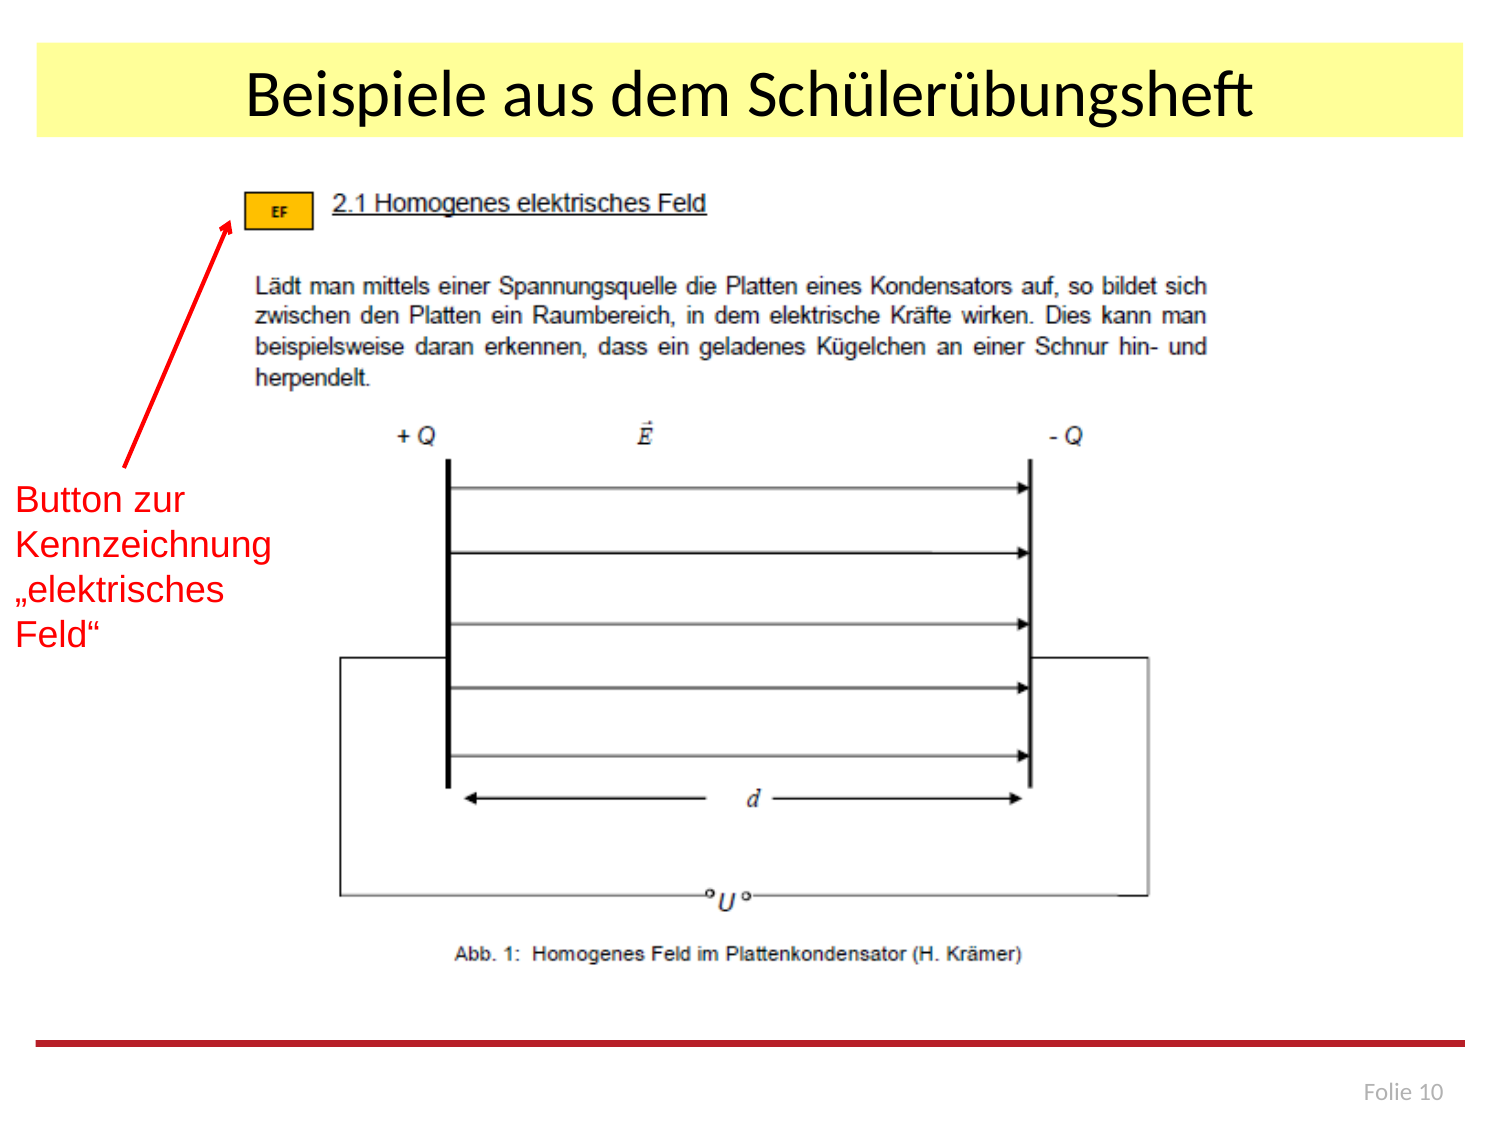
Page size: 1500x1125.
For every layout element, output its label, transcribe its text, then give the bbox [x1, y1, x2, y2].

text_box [123, 219, 231, 469]
title Beispiele aus dem Schülerübungsheft [41, 42, 1459, 149]
text_box Button zur Kennzeichnung „elektrisches Feld“ [0, 467, 224, 663]
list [229, 172, 1242, 985]
slide_number Folie 10 [1108, 1060, 1459, 1121]
